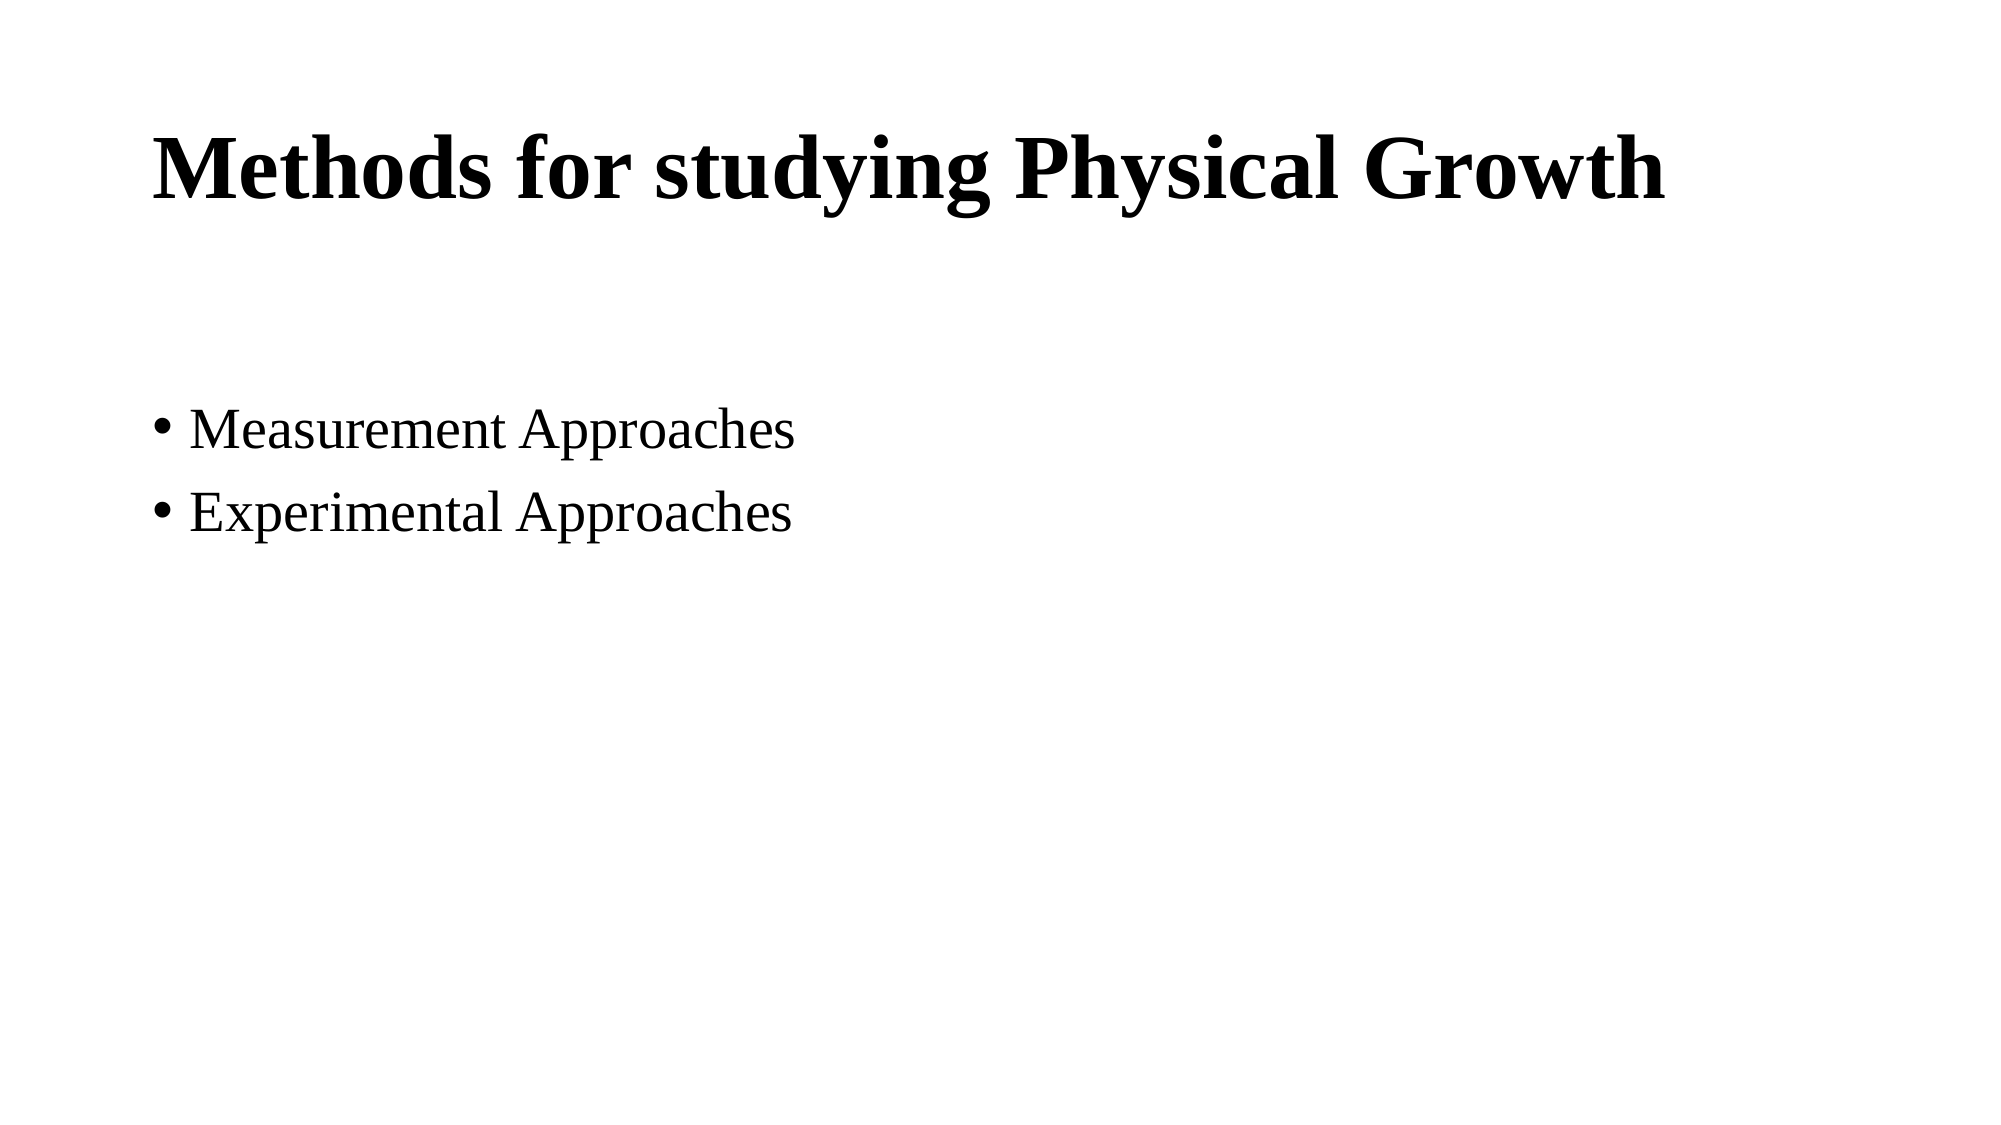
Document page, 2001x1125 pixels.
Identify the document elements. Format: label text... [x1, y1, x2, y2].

title Methods for studying Physical Growth [137, 59, 1863, 278]
list Measurement Approaches Experimental Approaches [137, 299, 1863, 1014]
